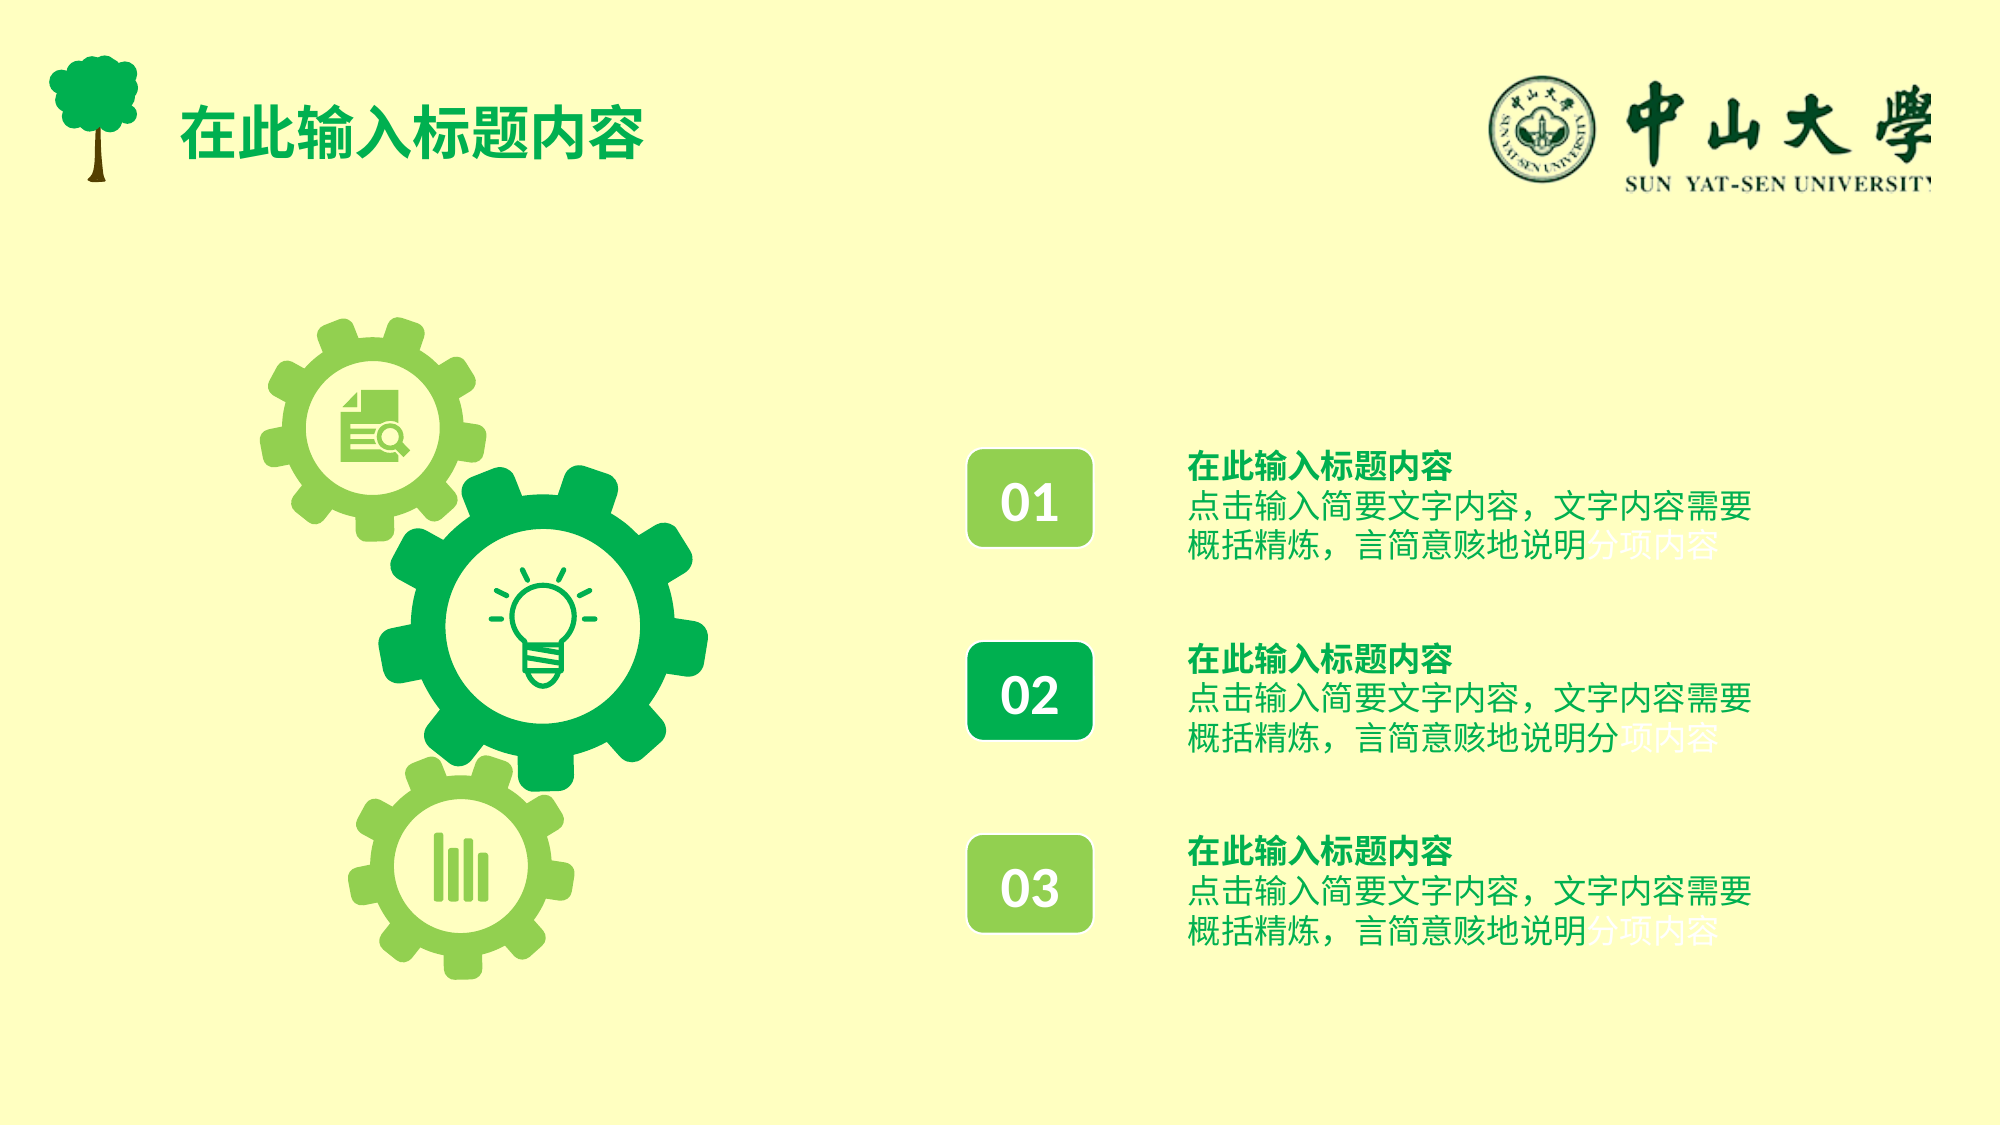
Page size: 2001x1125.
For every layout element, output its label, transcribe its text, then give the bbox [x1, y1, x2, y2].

text_box [448, 847, 459, 902]
picture [1487, 74, 1931, 195]
text_box [348, 755, 575, 980]
text_box [433, 832, 444, 902]
text_box 在此输入标题内容 点击输入简要文字内容，文字内容需要概括精炼，言简意赅地说明分项内容 [1173, 823, 1789, 958]
text_box [378, 465, 708, 792]
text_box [49, 55, 138, 184]
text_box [340, 389, 411, 462]
text_box [259, 317, 487, 542]
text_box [488, 566, 598, 689]
text_box 01 [965, 447, 1095, 550]
text_box 03 [965, 832, 1095, 935]
text_box 02 [965, 639, 1095, 742]
text_box 在此输入标题内容 [161, 88, 665, 174]
text_box [477, 852, 489, 902]
text_box 在此输入标题内容 点击输入简要文字内容，文字内容需要概括精炼，言简意赅地说明分项内容 [1173, 630, 1789, 765]
text_box [463, 838, 474, 902]
text_box 在此输入标题内容 点击输入简要文字内容，文字内容需要概括精炼，言简意赅地说明分项内容 [1173, 437, 1789, 572]
